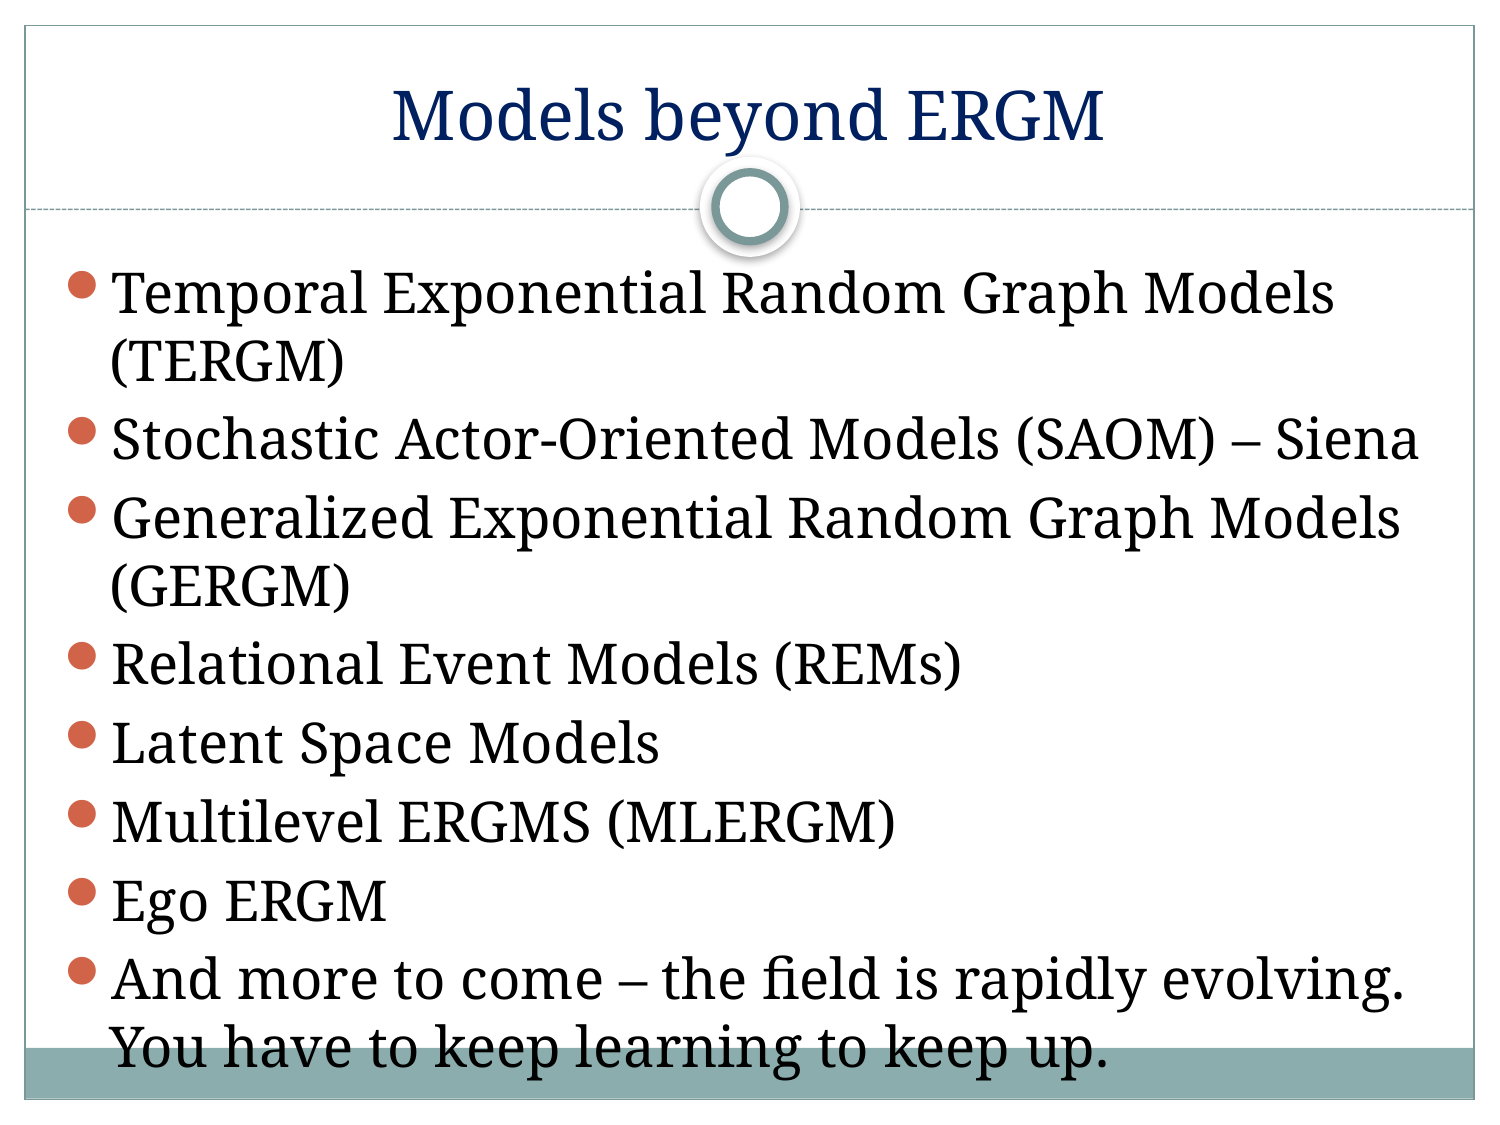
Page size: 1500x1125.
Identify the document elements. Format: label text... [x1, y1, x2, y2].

list Temporal Exponential Random Graph Models (TERGM) Stochastic Actor-Oriented Models (SAOM) – Siena Generalized Exponential Random Graph Models (GERGM) Relational Event Models (REMs) Latent Space Models Multilevel ERGMS (MLERGM) Ego ERGM And more to come – the field is rapidly evolving. You have to keep learning to keep up. [49, 249, 1450, 1088]
title Models beyond ERGM [49, 37, 1450, 162]
